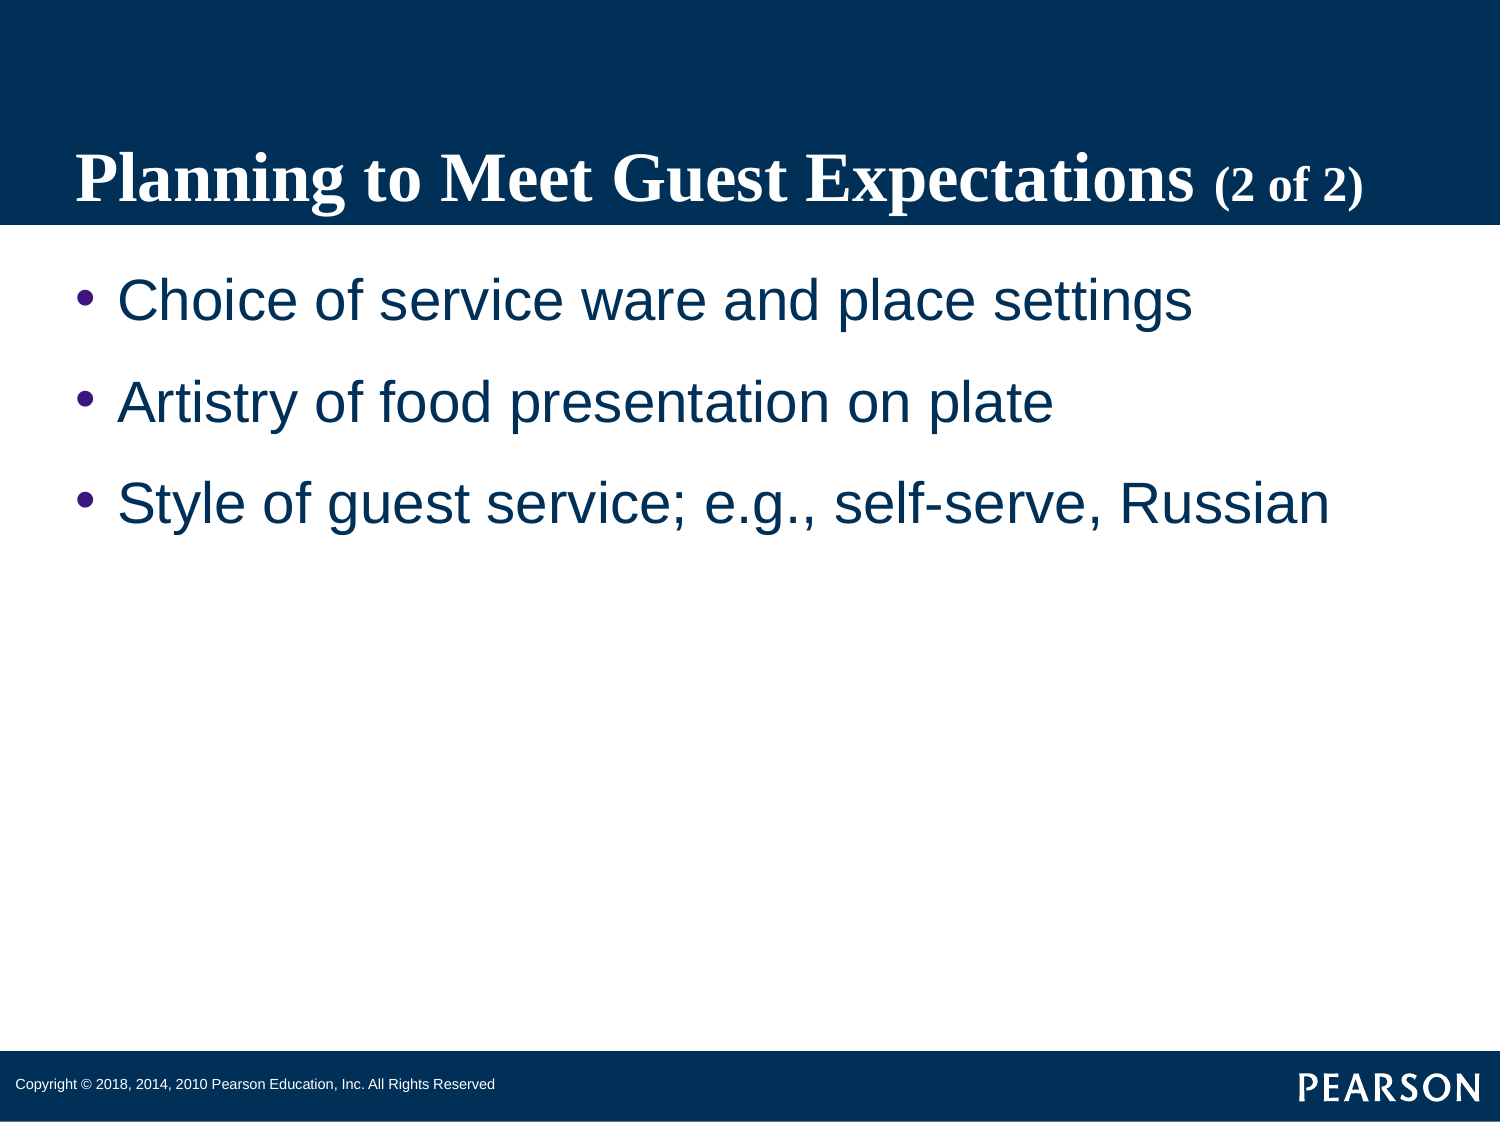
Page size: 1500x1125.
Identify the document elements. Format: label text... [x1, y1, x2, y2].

title Planning to Meet Guest Expectations (2 of 2) [75, 35, 1425, 216]
list Choice of service ware and place settings Artistry of food presentation on plate Style of guest service; e.g., self-serve, Russian [75, 262, 1425, 1005]
